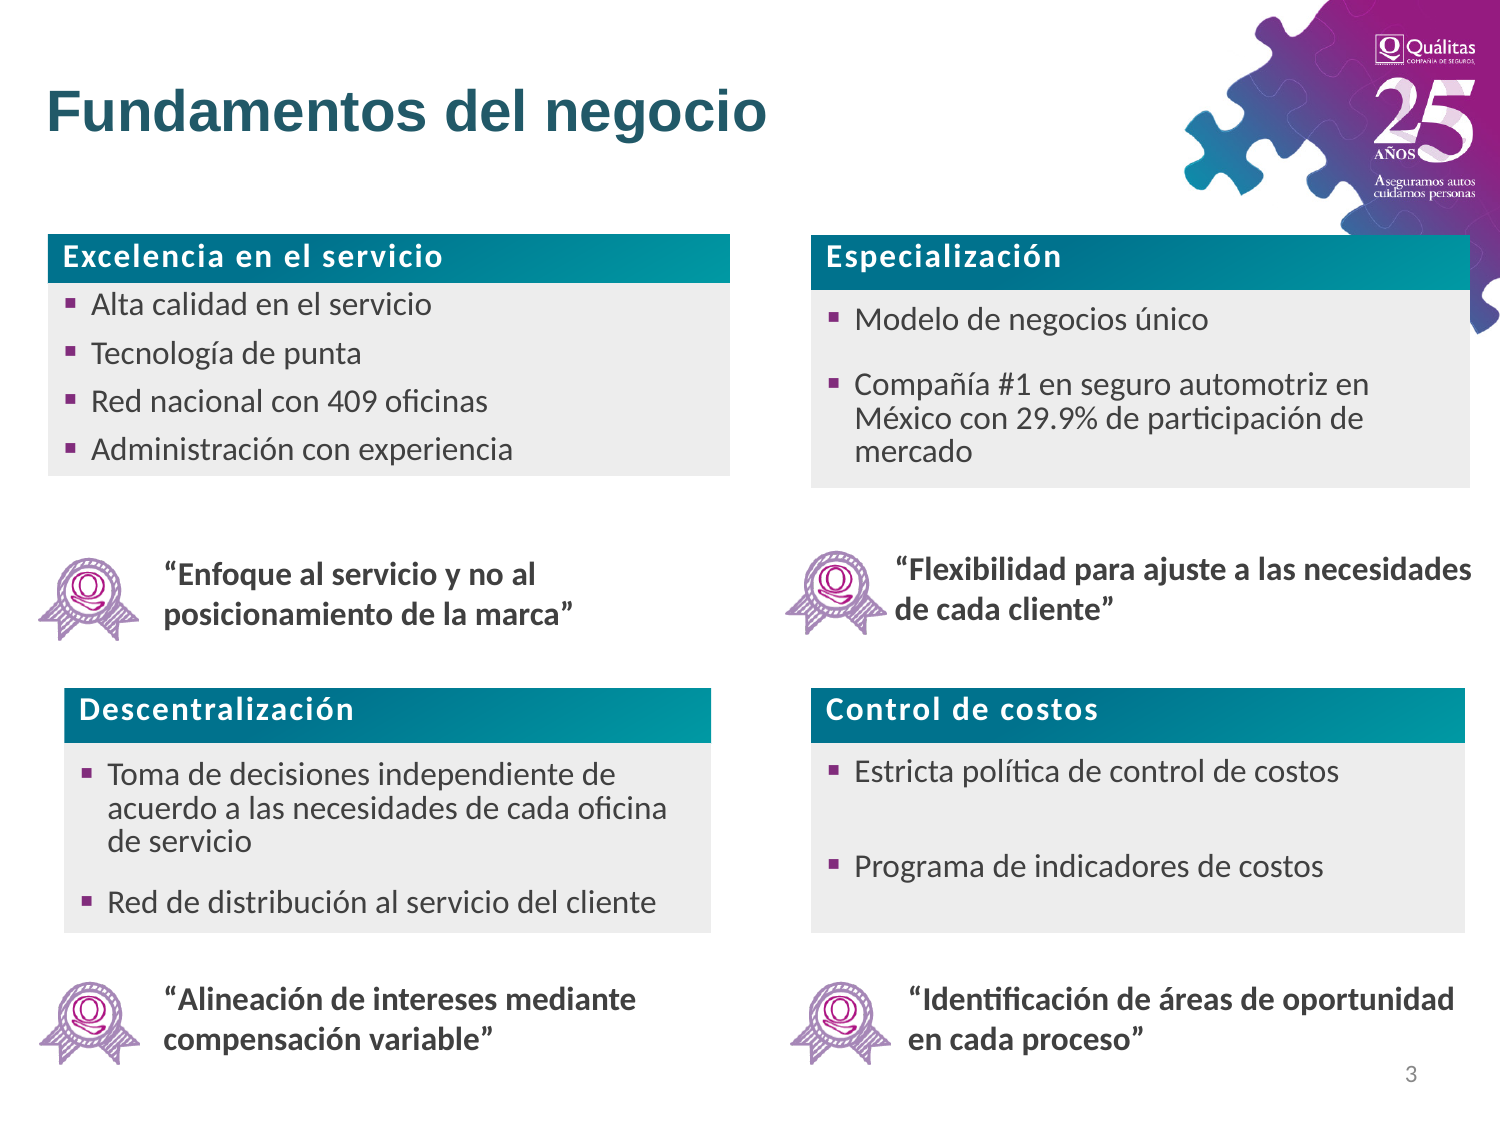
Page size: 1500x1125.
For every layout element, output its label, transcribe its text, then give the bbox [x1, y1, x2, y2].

table_cell Red de distribución al servicio del cliente [64, 878, 711, 933]
table_header Control de costos [811, 688, 1465, 743]
text_box “Flexibilidad para ajuste a las necesidades de cada cliente” [879, 539, 1500, 635]
table_cell Programa de indicadores de costos [811, 838, 1465, 933]
table_cell Compañía #1 en seguro automotriz en México con 29.9% de participación de mercado [811, 353, 1470, 488]
table_header Excelencia en el servicio [48, 235, 730, 283]
text_box “Alineación de intereses mediante compensación variable” [148, 969, 748, 1065]
table_cell Toma de decisiones independiente de acuerdo a las necesidades de cada oficina de servicio [64, 743, 711, 878]
text_box “Enfoque al servicio y no al posicionamiento de la marca” [148, 544, 691, 640]
text_box “Identificación de áreas de oportunidad en cada proceso” [893, 969, 1490, 1065]
picture [0, 0, 1500, 1125]
table_header Especialización [811, 235, 1470, 290]
table_cell Modelo de negocios único [811, 290, 1470, 353]
table_header Descentralización [64, 688, 711, 743]
table_cell Alta calidad en el servicio [48, 283, 730, 332]
table_cell Red nacional con 409 oficinas [48, 380, 730, 428]
text_box Fundamentos del negocio [3, 64, 812, 151]
slide_number 3 [1381, 1050, 1426, 1096]
table_cell Estricta política de control de costos [811, 743, 1465, 838]
table_cell Tecnología de punta [48, 332, 730, 380]
table_cell Administración con experiencia [48, 428, 730, 476]
